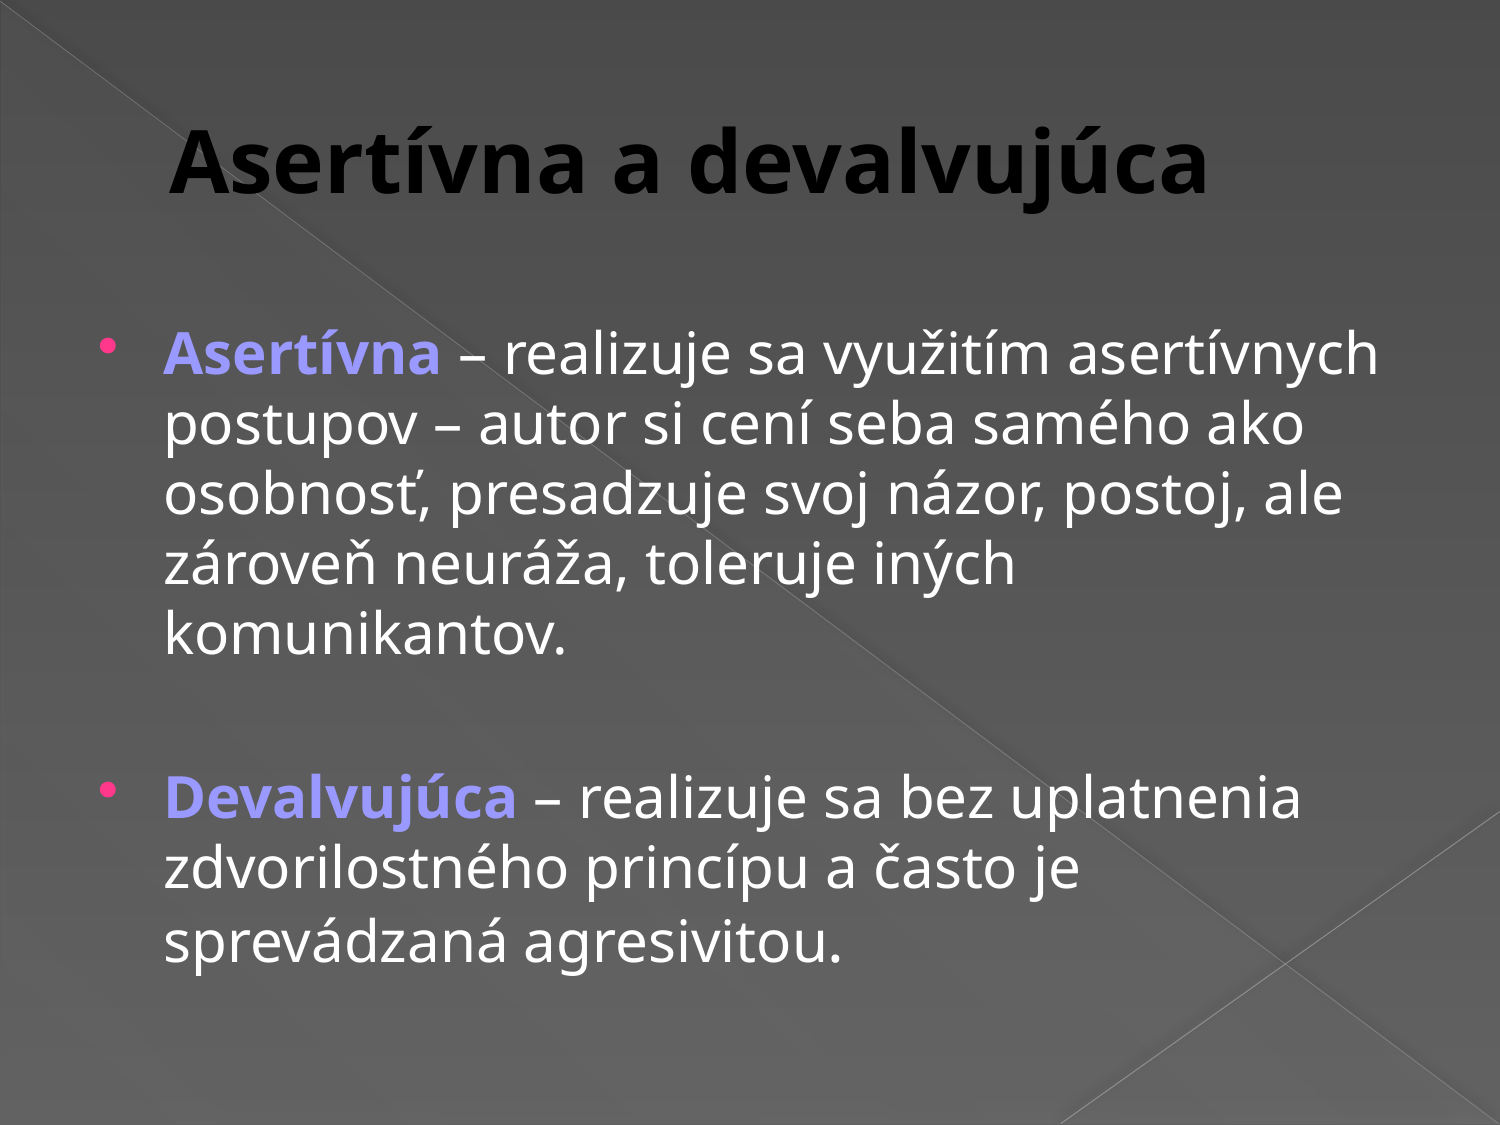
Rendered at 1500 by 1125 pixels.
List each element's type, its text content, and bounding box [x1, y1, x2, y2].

list Asertívna – realizuje sa využitím asertívnych postupov – autor si cení seba samého ako osobnosť, presadzuje svoj názor, postoj, ale zároveň neuráža, toleruje iných komunikantov. Devalvujúca – realizuje sa bez uplatnenia zdvorilostného princípu a často je sprevádzaná agresivitou. [75, 308, 1425, 1059]
title Asertívna a devalvujúca [75, 43, 1425, 274]
